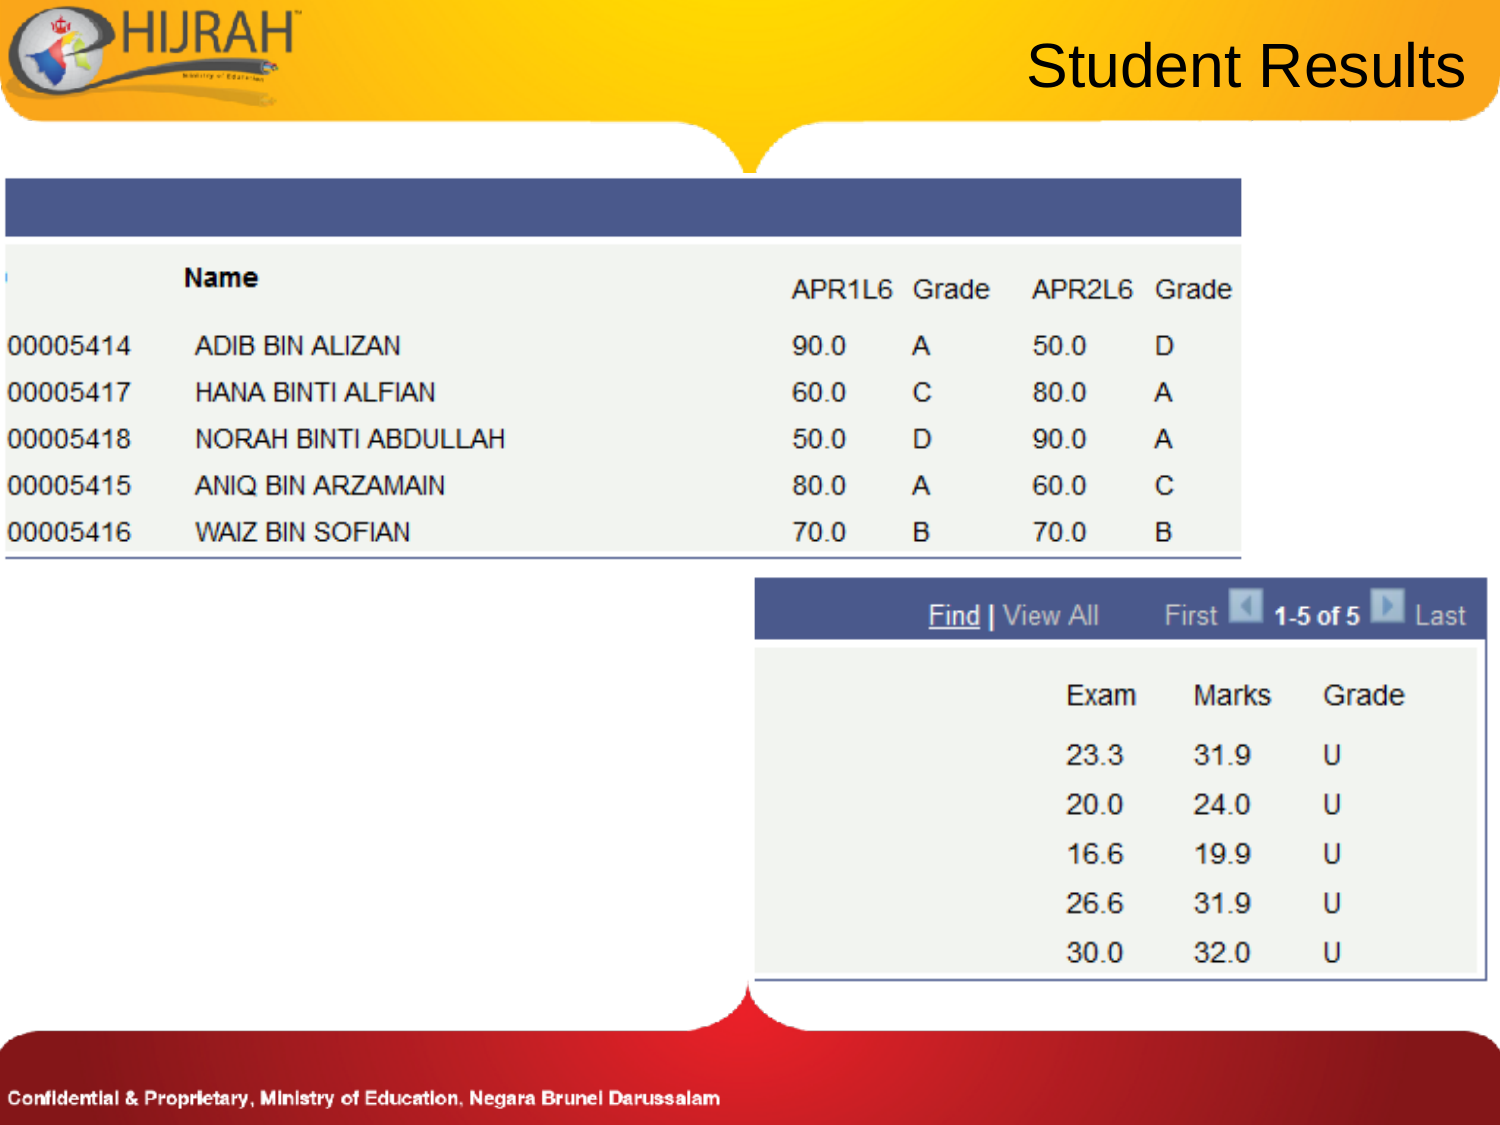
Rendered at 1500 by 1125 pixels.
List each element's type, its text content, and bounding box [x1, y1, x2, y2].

picture [0, 0, 1500, 1125]
title Student Results [324, 0, 1500, 126]
